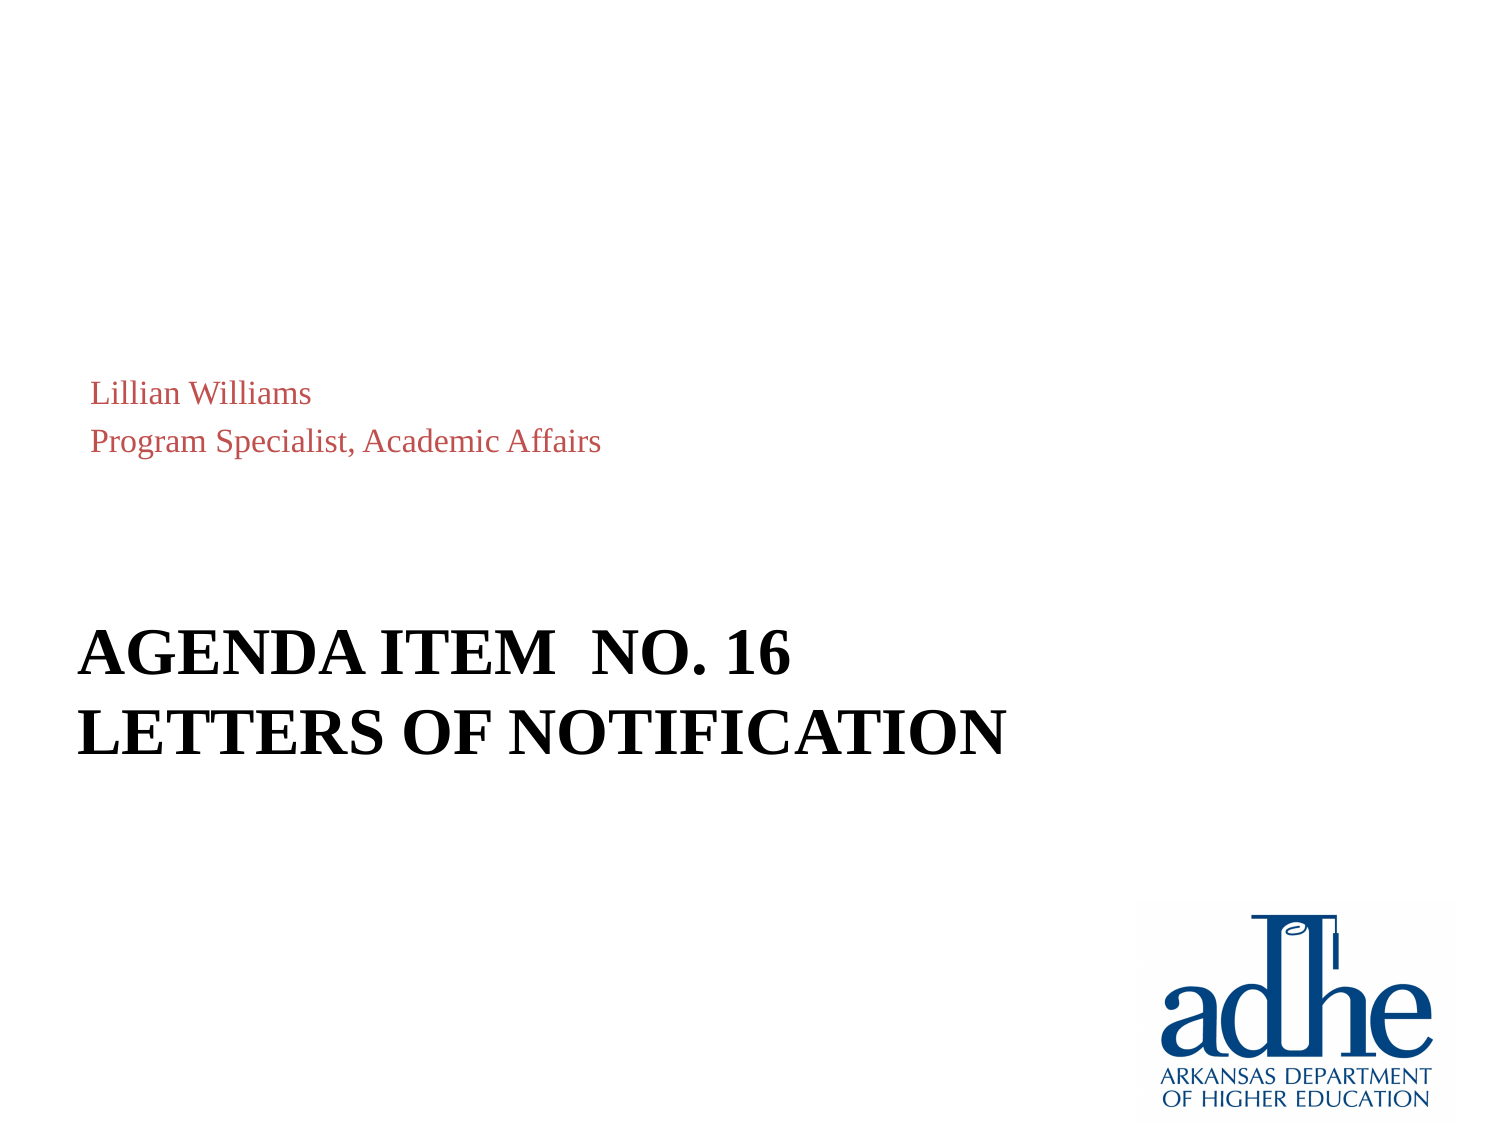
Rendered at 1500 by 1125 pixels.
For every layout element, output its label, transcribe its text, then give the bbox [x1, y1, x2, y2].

list Lillian Williams Program Specialist, Academic Affairs [75, 287, 1388, 475]
title Agenda Item no. 16 Letters of Notification [62, 600, 1500, 825]
